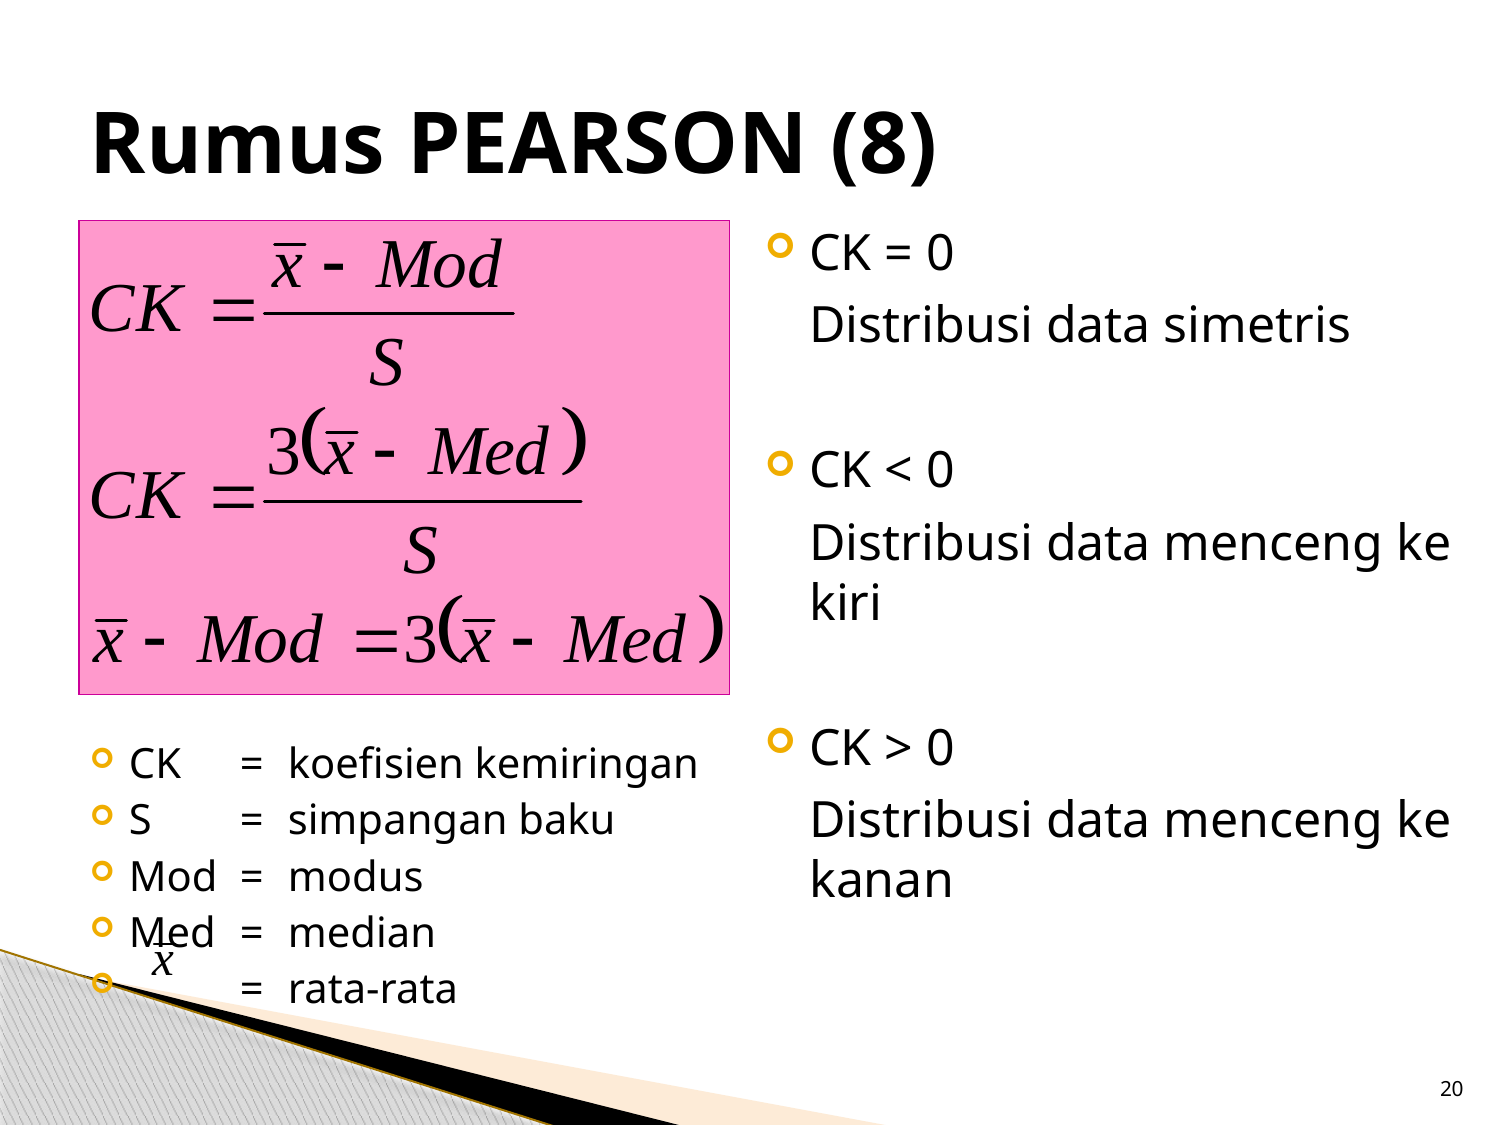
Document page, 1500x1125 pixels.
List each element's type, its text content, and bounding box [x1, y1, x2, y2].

text_box CK = 0 Distribusi data simetris CK < 0 Distribusi data menceng ke kiri CK > 0 Distribusi data menceng ke kanan [749, 212, 1500, 1013]
list CK = koefisien kemiringan S = simpangan baku Mod = modus Med = median = rata-rata [75, 233, 825, 1025]
title Rumus PEARSON (8) [75, 45, 1425, 233]
slide_number 20 [1418, 1051, 1479, 1112]
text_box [79, 220, 730, 694]
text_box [142, 933, 188, 988]
